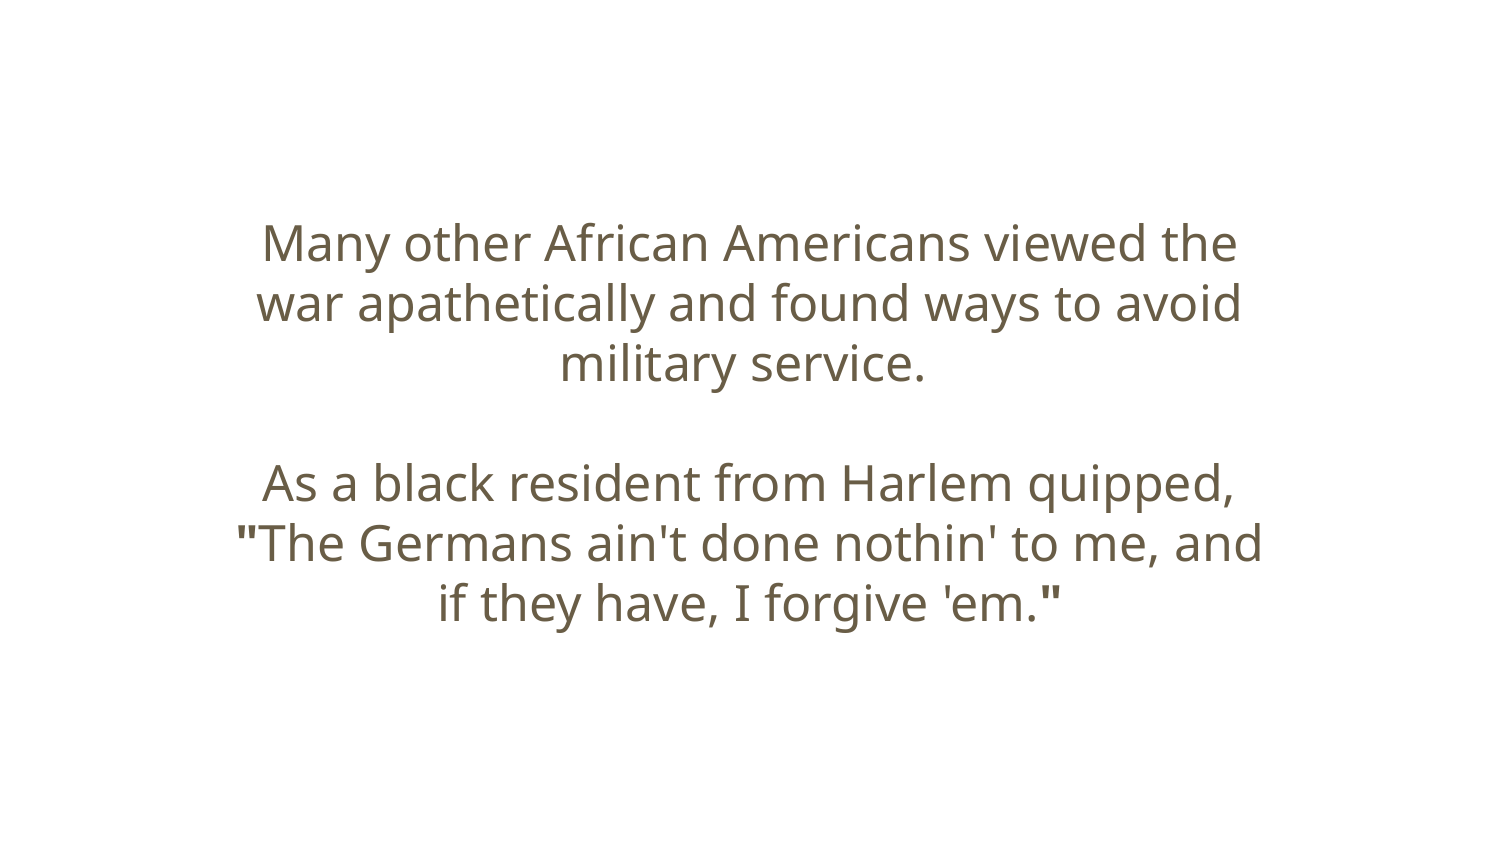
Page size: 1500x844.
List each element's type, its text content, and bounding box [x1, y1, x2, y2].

list Many other African Americans viewed the war apathetically and found ways to avoid military service. As a black resident from Harlem quipped, "The Germans ain't done nothin' to me, and if they have, I forgive 'em." [218, 218, 1282, 626]
